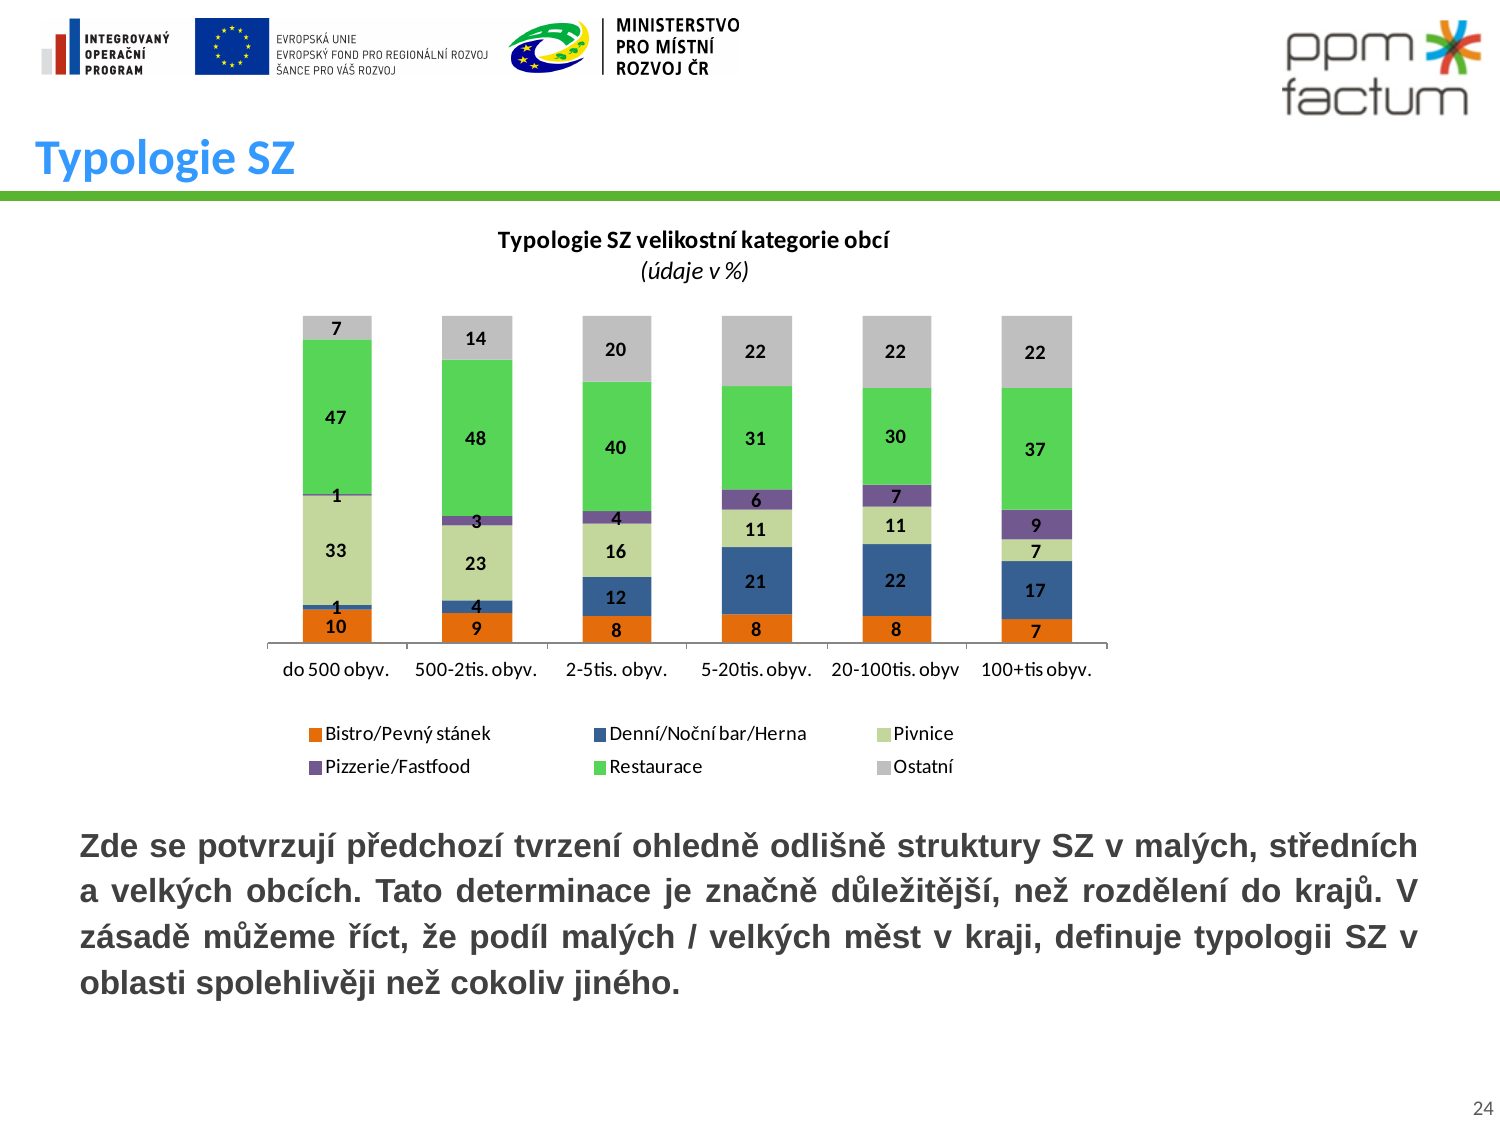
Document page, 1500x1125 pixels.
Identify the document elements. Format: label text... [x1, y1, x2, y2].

picture [41, 18, 739, 66]
text_box Zde se potvrzují předchozí tvrzení ohledně odlišně struktury SZ v malých, středních a velkých obcích. Tato determinace je značně důležitější, než rozdělení do krajů. V zásadě můžeme říct, že podíl malých / velkých měst v kraji, definuje typologii SZ v oblasti spolehlivěji než cokoliv jiného. [64, 810, 1436, 1009]
picture [1281, 0, 1494, 133]
slide_number 24 [1335, 1094, 1494, 1120]
title Typologie SZ [29, 66, 1270, 185]
picture [218, 207, 1170, 801]
